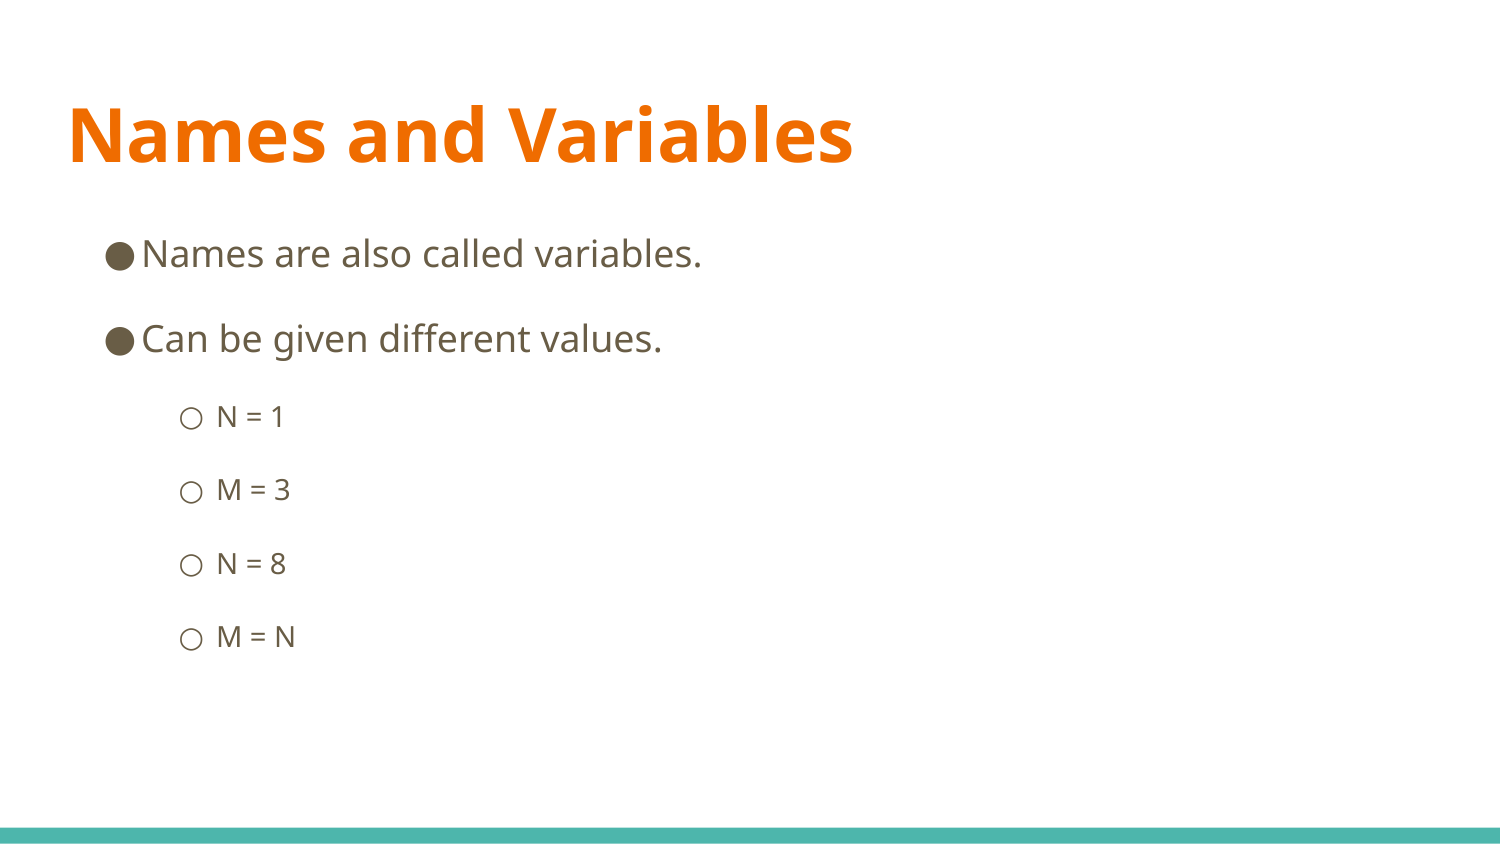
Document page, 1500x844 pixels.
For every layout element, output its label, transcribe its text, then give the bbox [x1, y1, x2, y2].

list Names are also called variables. Can be given different values. N = 1 M = 3 N = 8 M = N [51, 207, 1449, 750]
title Names and Variables [51, 72, 1449, 189]
